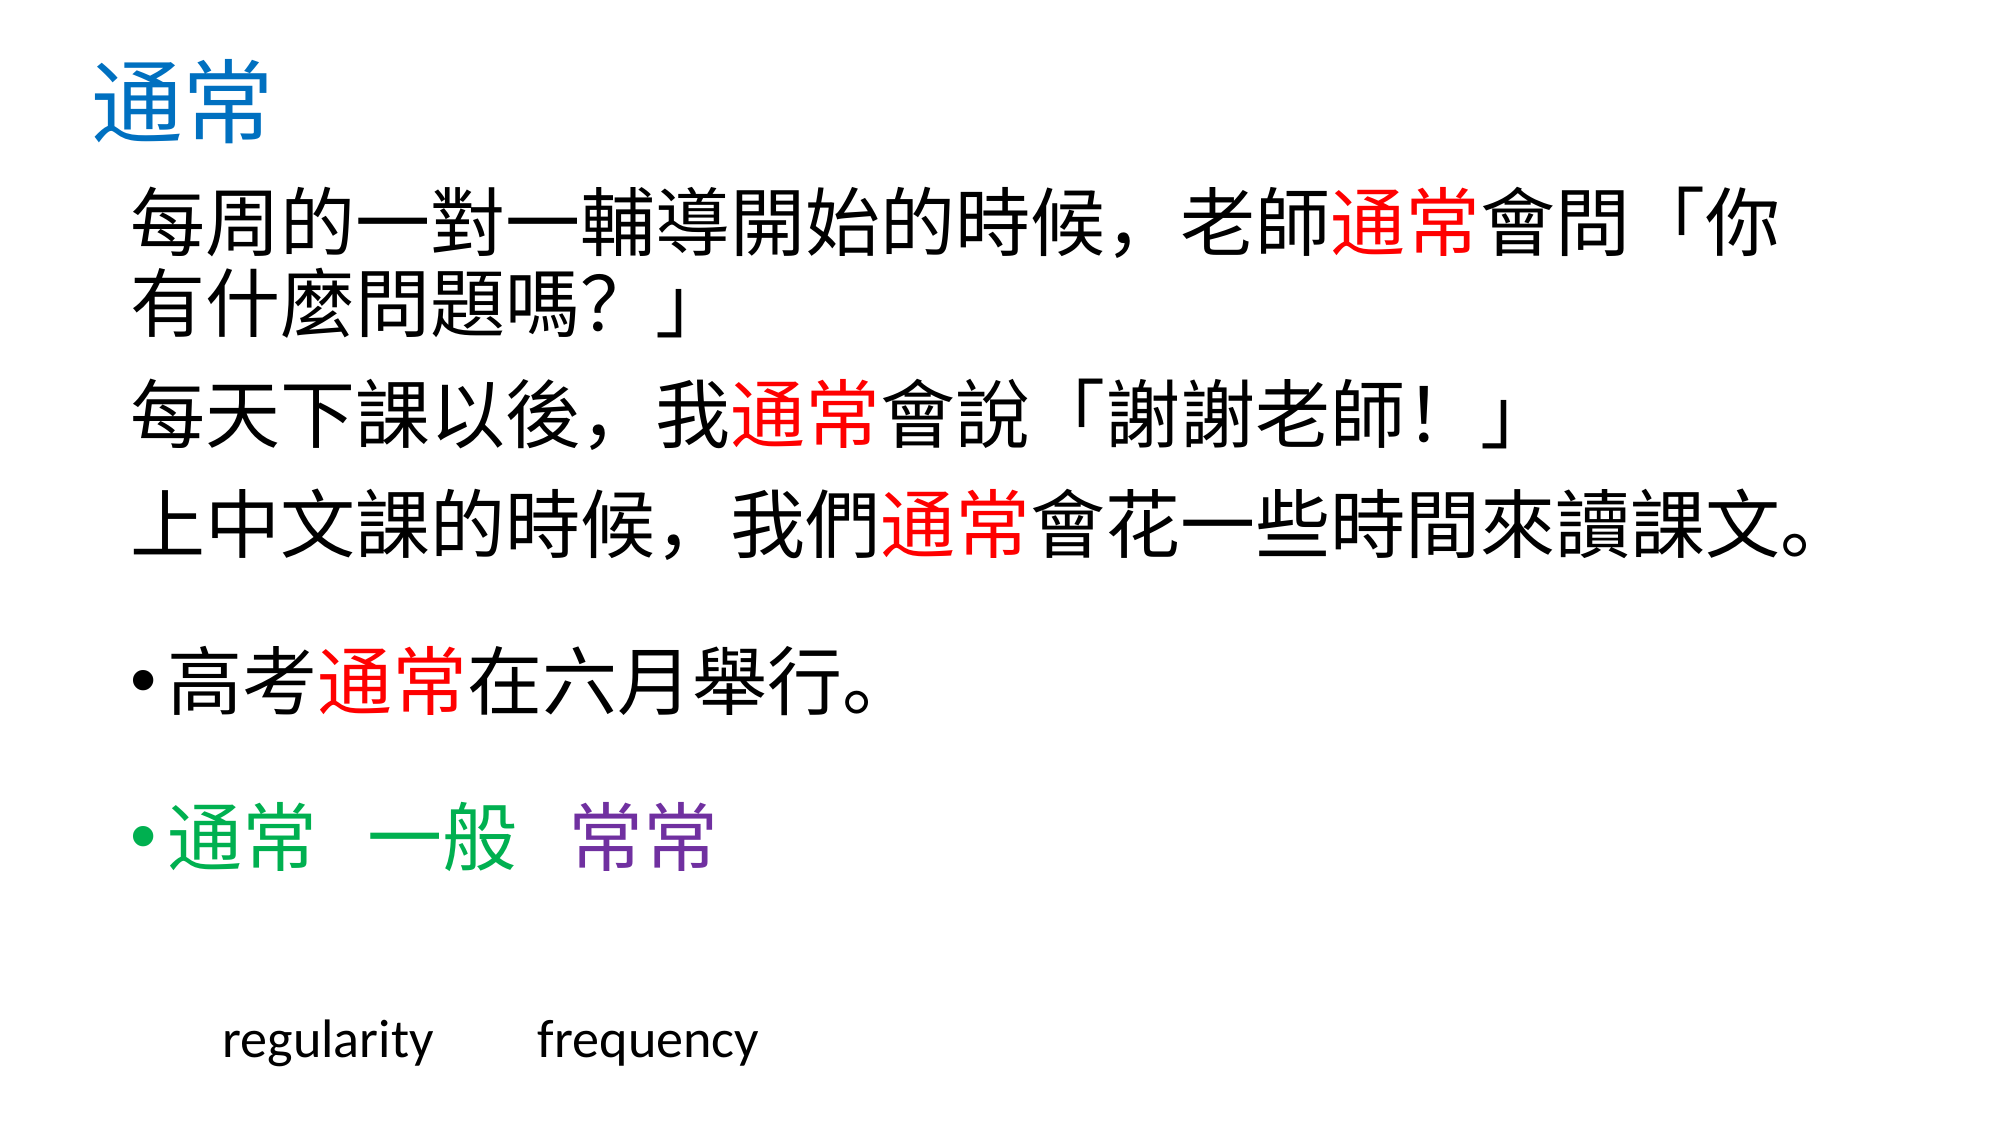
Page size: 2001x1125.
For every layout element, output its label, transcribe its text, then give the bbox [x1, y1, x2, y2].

text_box frequency [523, 995, 775, 1076]
list 每周的一對一輔導開始的時候，老師通常會問「你有什麼問題嗎？」 每天下課以後，我通常會說「謝謝老師！」 上中文課的時候，我們通常會花一些時間來讀課文。 高考通常在六月舉行。 通常 一般 常常 [115, 178, 1841, 1057]
text_box regularity [207, 995, 450, 1076]
title 通常 [76, 34, 1801, 180]
